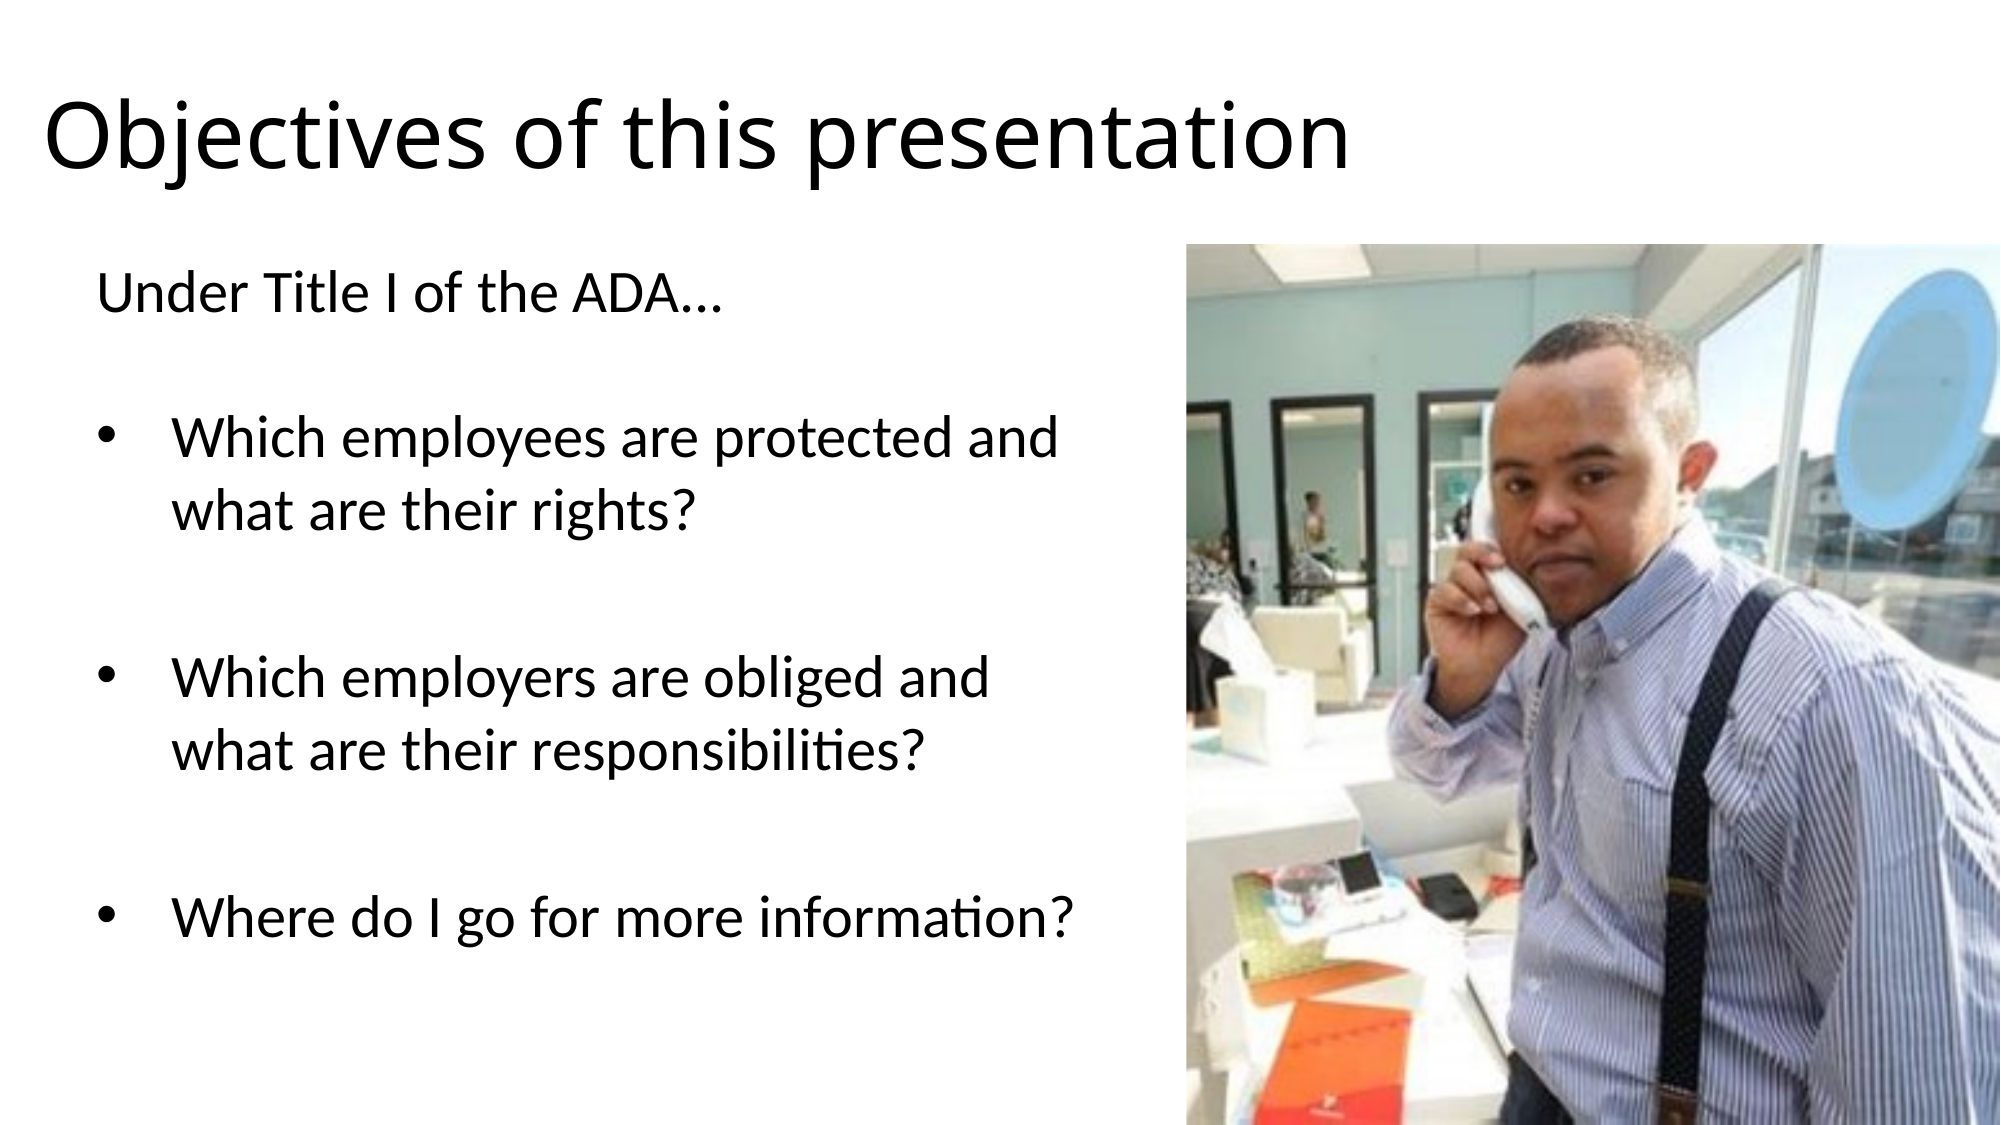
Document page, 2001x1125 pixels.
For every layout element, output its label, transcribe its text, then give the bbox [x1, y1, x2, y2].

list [1186, 244, 2000, 1125]
list Under Title I of the ADA... Which employees are protected and what are their rights? Which employers are obliged and what are their responsibilities? Where do I go for more information? [81, 244, 1116, 1113]
title Objectives of this presentation [27, 0, 1863, 278]
